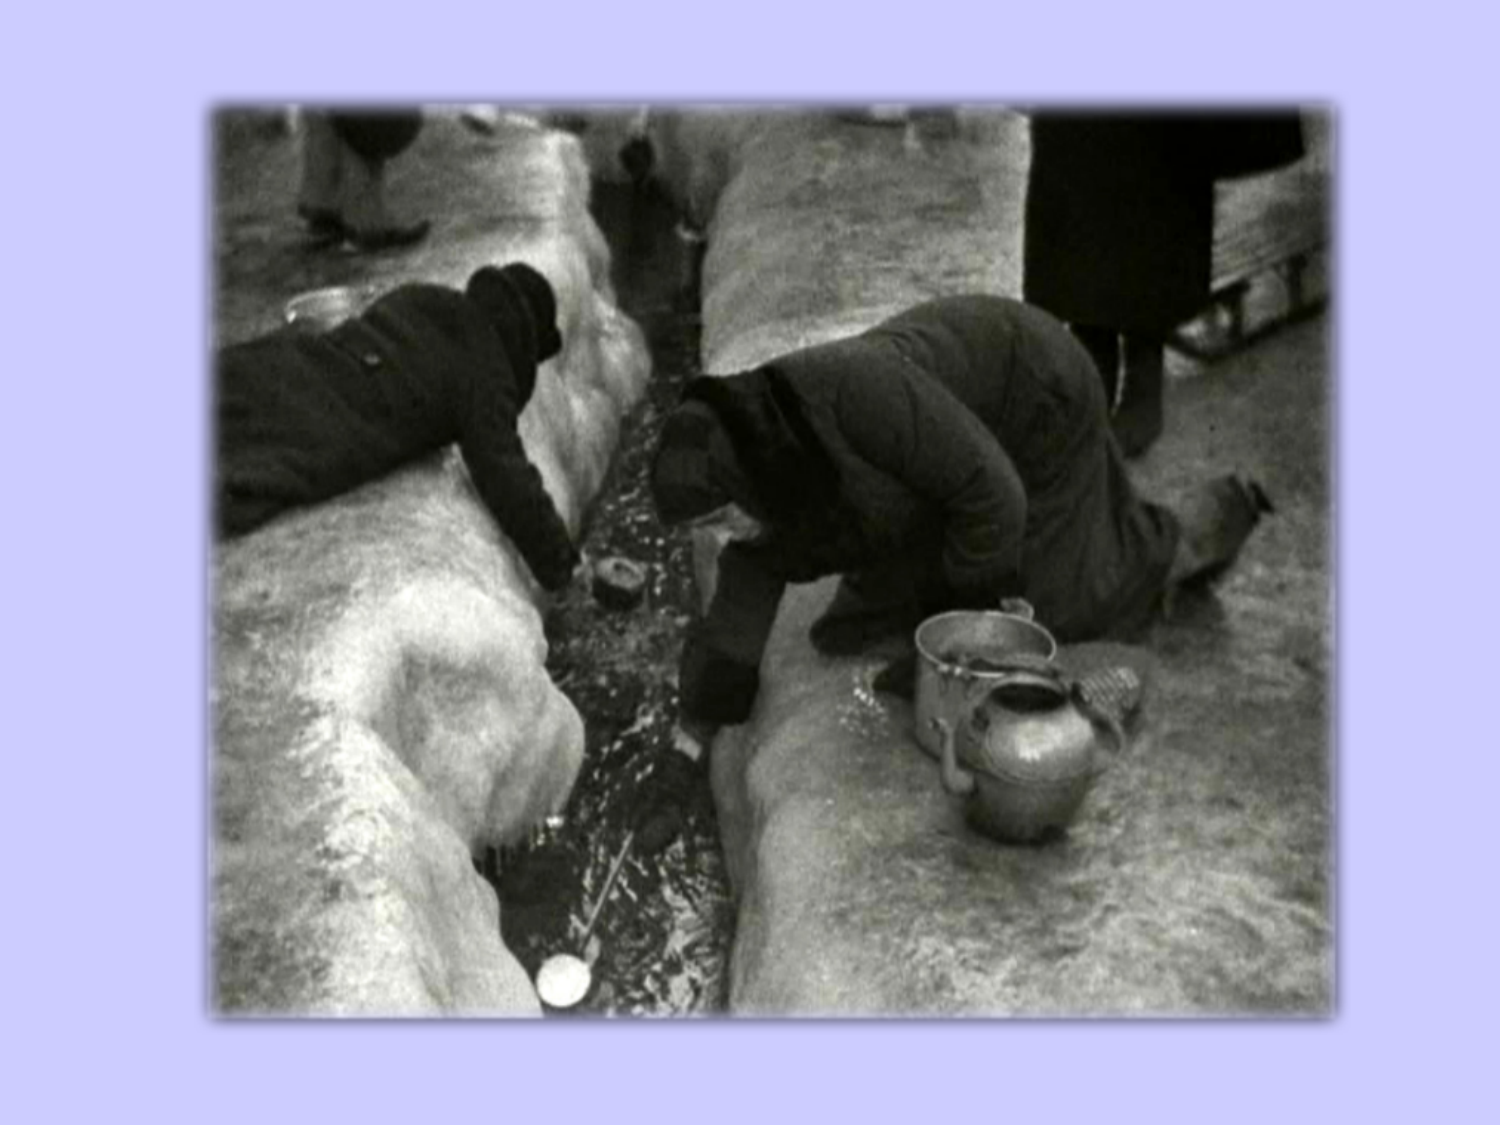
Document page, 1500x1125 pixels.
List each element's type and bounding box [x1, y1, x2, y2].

list [194, 89, 1353, 1036]
